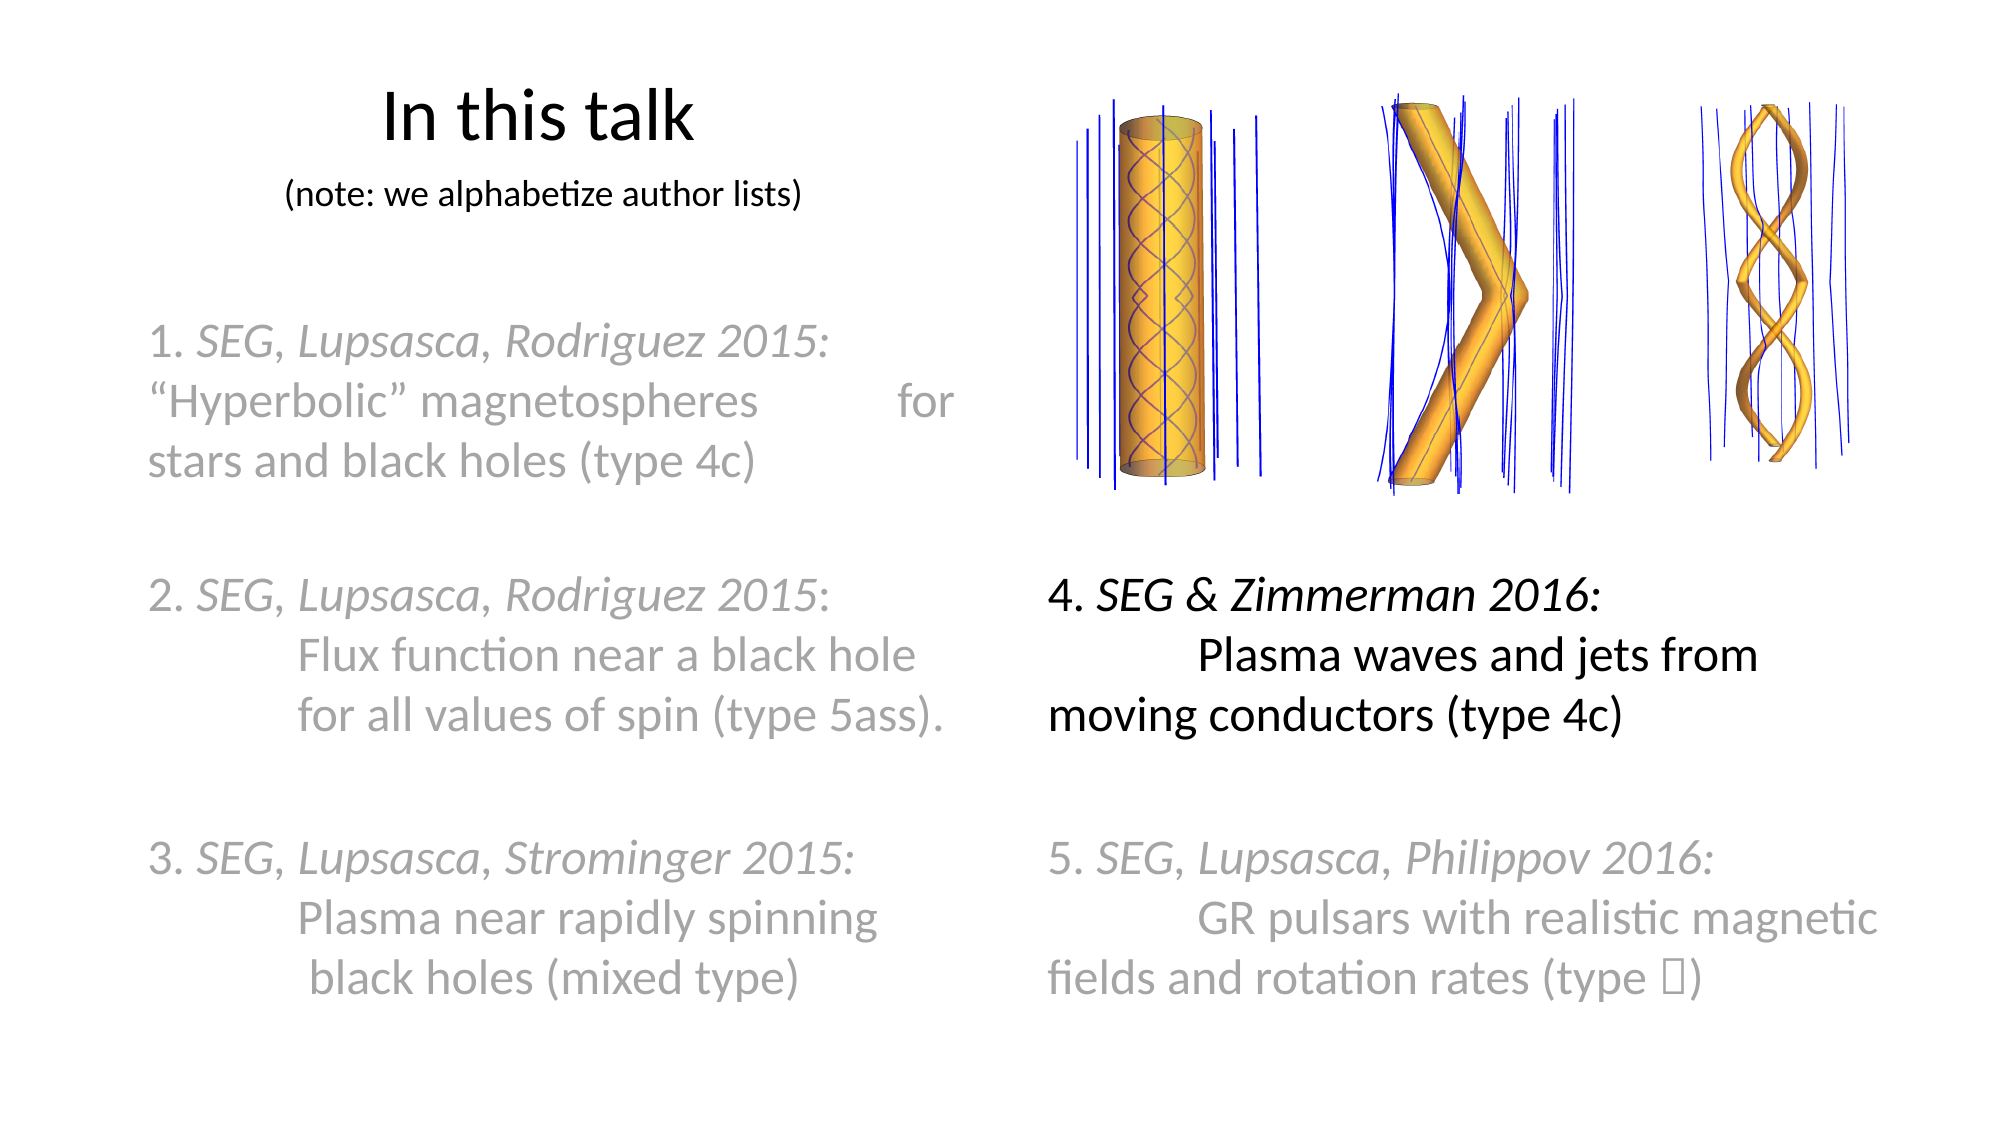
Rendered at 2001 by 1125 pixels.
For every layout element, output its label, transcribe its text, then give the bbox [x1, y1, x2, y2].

picture [1056, 85, 1863, 497]
text_box 2. SEG, Lupsasca, Rodriguez 2015: Flux function near a black hole for all values of spin (type 5ass). [132, 554, 988, 750]
text_box In this talk [366, 57, 711, 161]
text_box 5. SEG, Lupsasca, Philippov 2016: GR pulsars with realistic magnetic fields and rotation rates (type ) [1032, 817, 2000, 1013]
text_box 1. SEG, Lupsasca, Rodriguez 2015: “Hyperbolic” magnetospheres for stars and black holes (type 4c) [132, 299, 1033, 495]
text_box 3. SEG, Lupsasca, Strominger 2015: Plasma near rapidly spinning black holes (mixed type) [132, 817, 957, 1013]
text_box (note: we alphabetize author lists) [268, 161, 819, 222]
text_box 4. SEG & Zimmerman 2016: Plasma waves and jets from moving conductors (type 4c) [1032, 554, 1888, 750]
